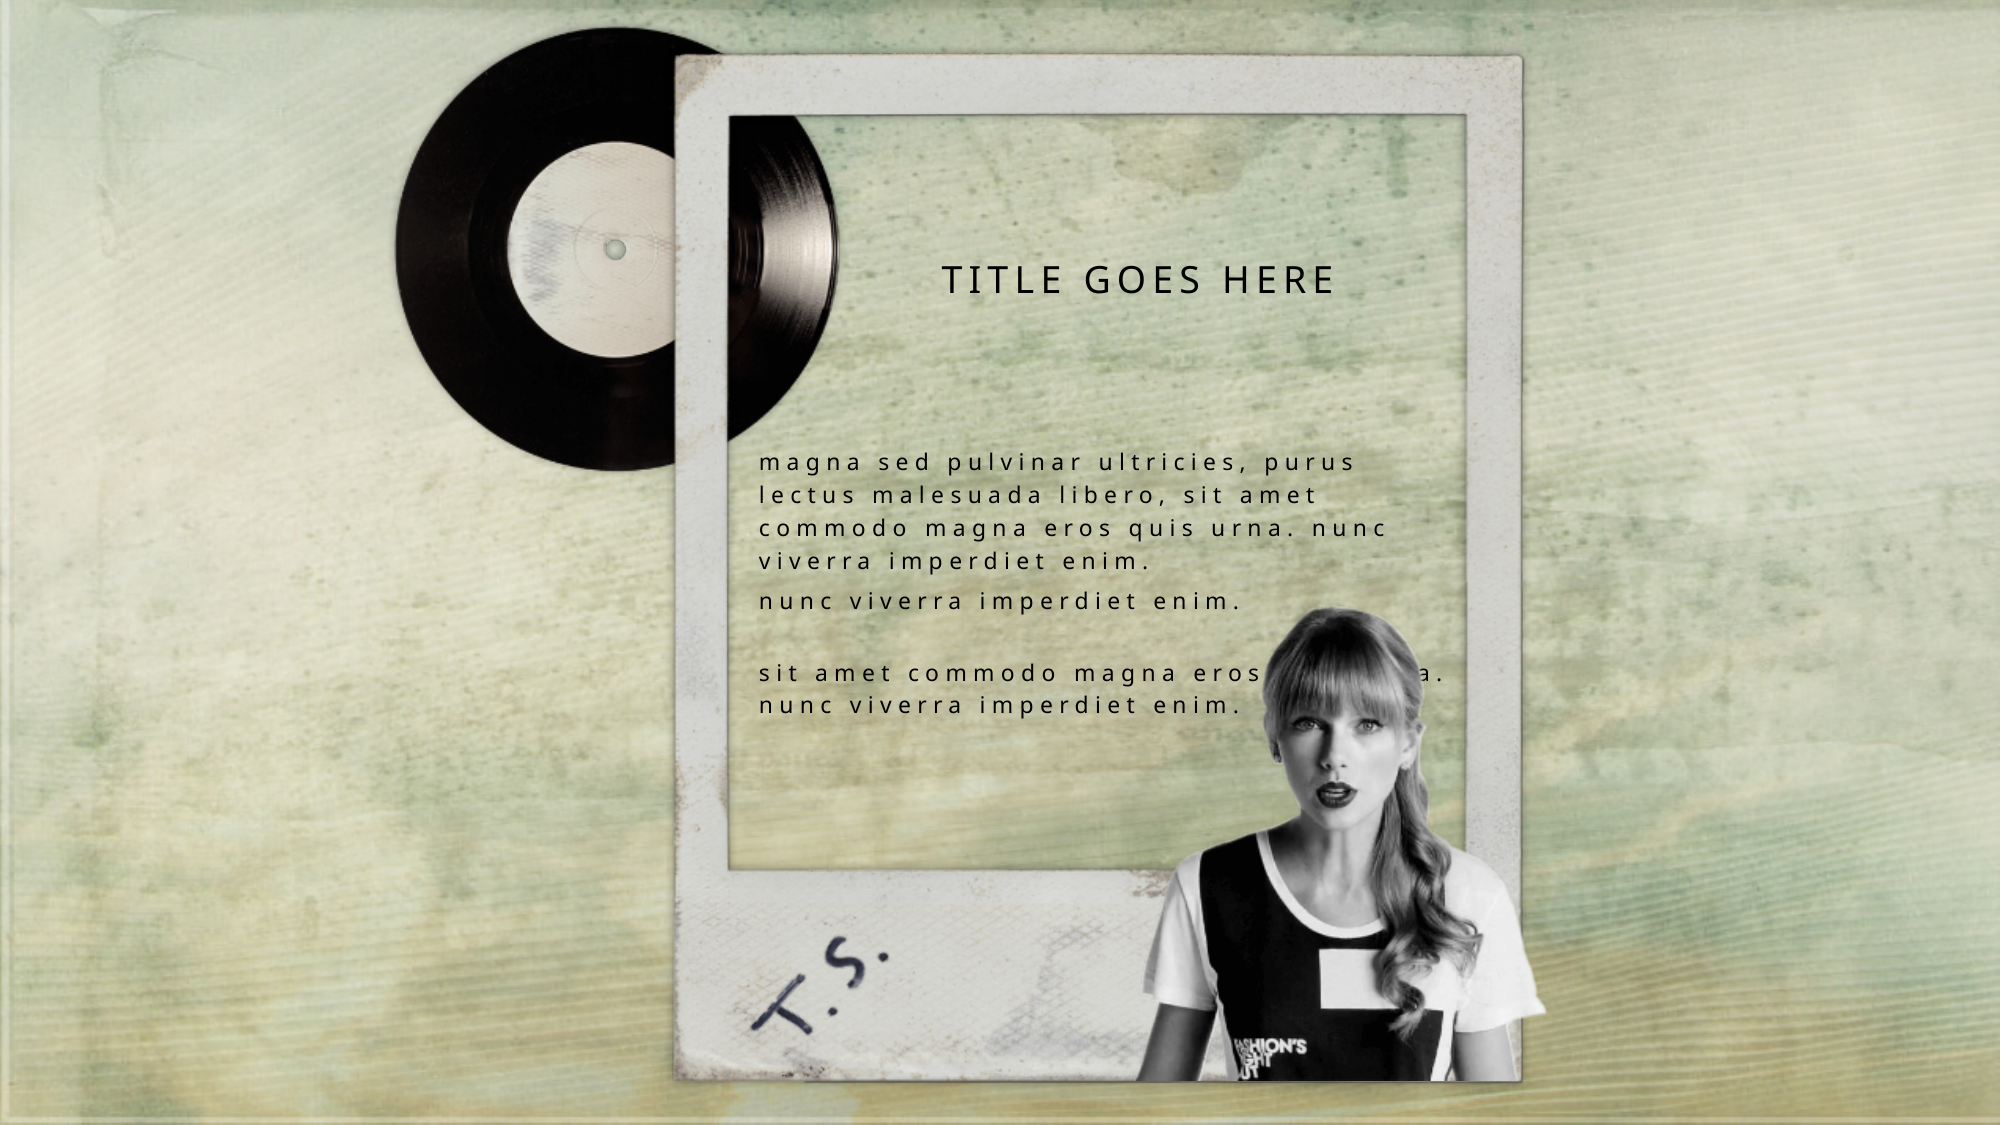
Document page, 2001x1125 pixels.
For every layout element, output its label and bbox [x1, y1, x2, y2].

picture [0, 0, 2000, 1125]
text_box [612, 10, 1576, 1125]
